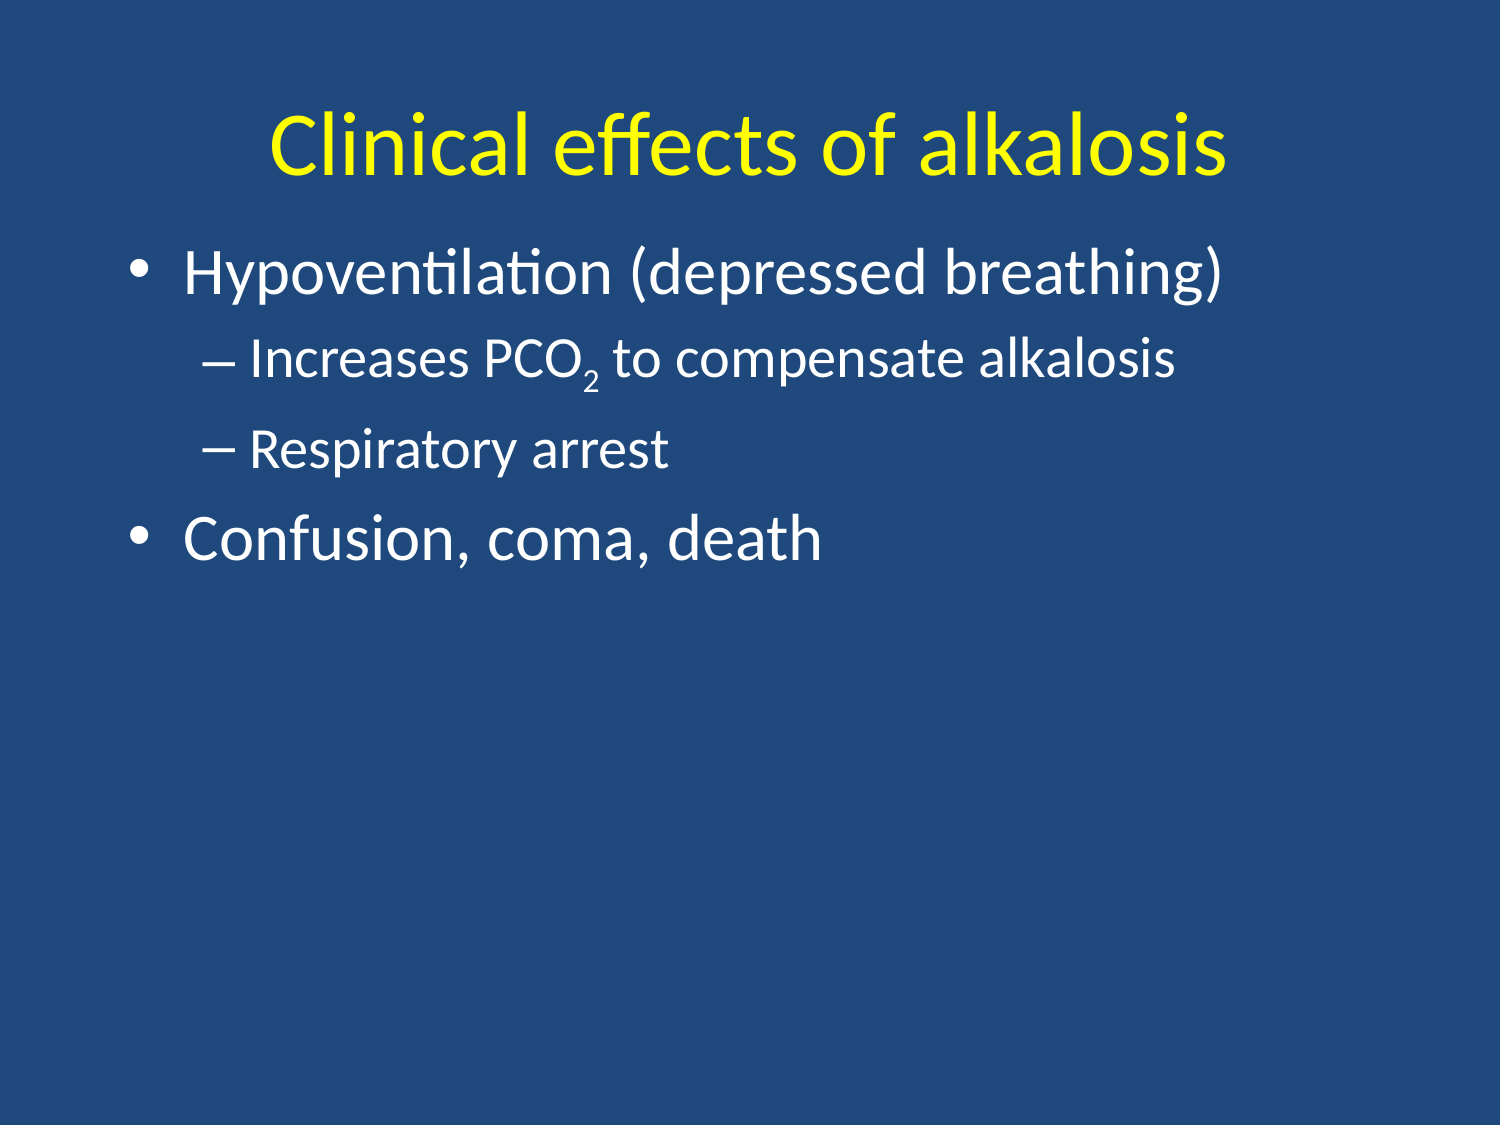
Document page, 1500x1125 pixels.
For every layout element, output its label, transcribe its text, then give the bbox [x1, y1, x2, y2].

title Clinical effects of alkalosis [75, 45, 1425, 233]
list Hypoventilation (depressed breathing) Increases PCO2 to compensate alkalosis Respiratory arrest Confusion, coma, death [112, 220, 1300, 963]
